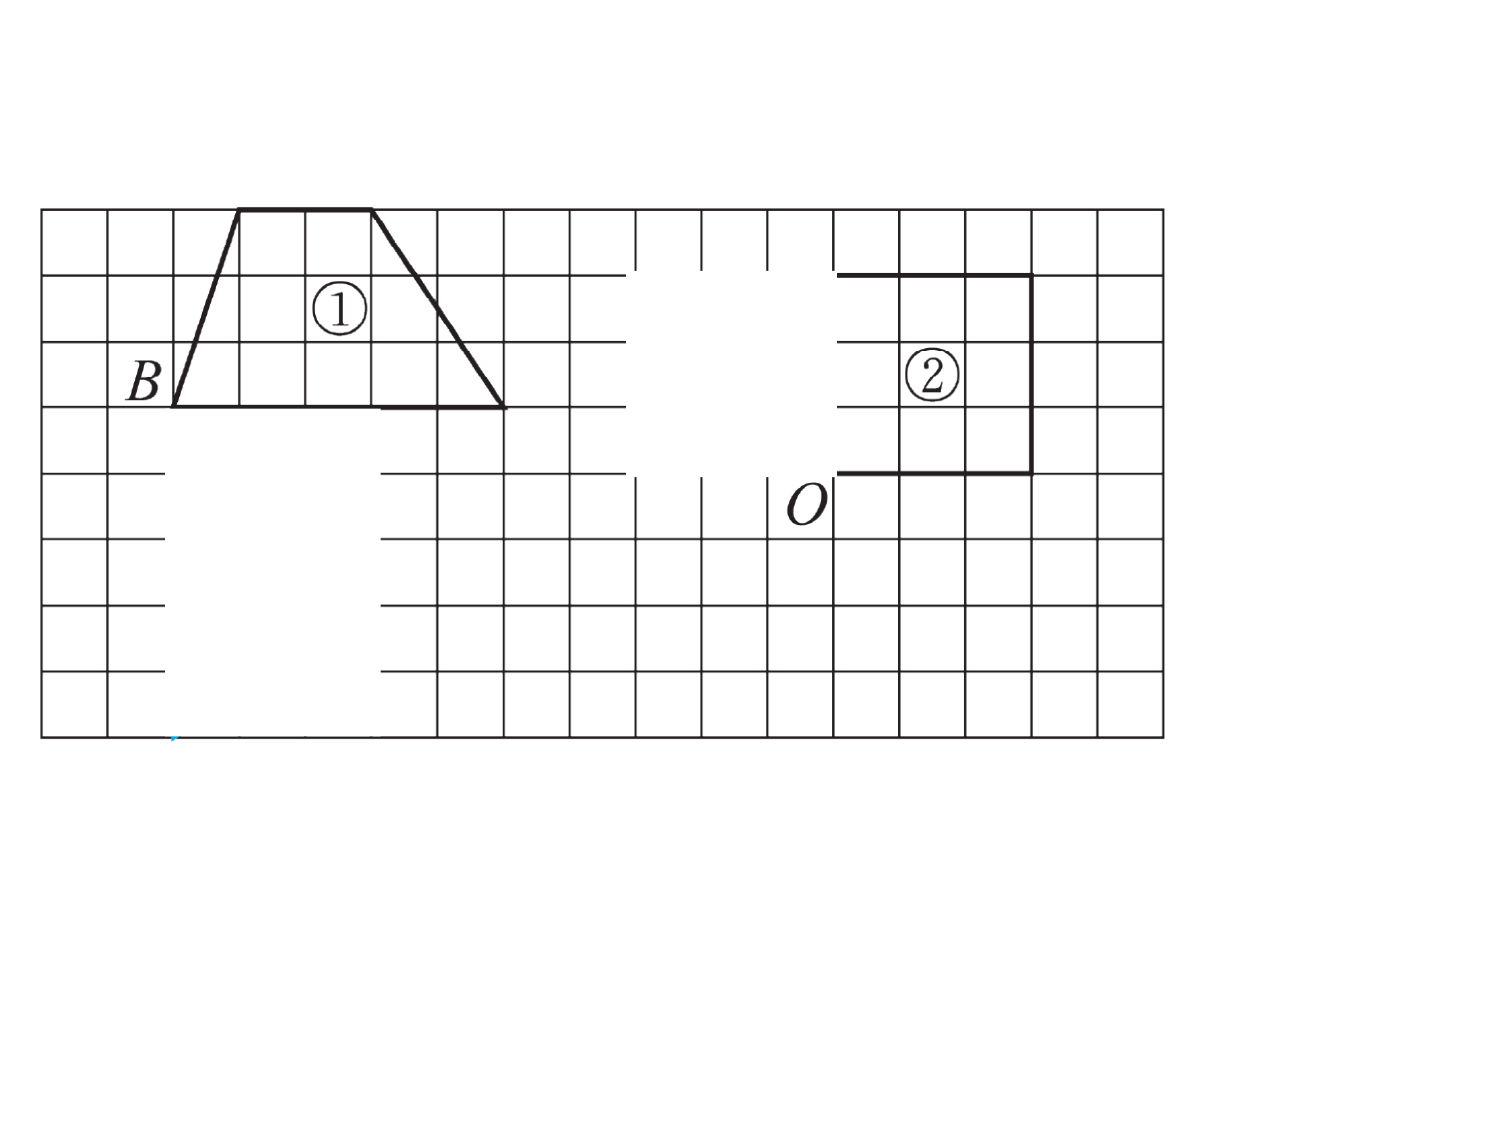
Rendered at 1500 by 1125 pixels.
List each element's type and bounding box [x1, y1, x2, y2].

picture [35, 177, 1453, 798]
